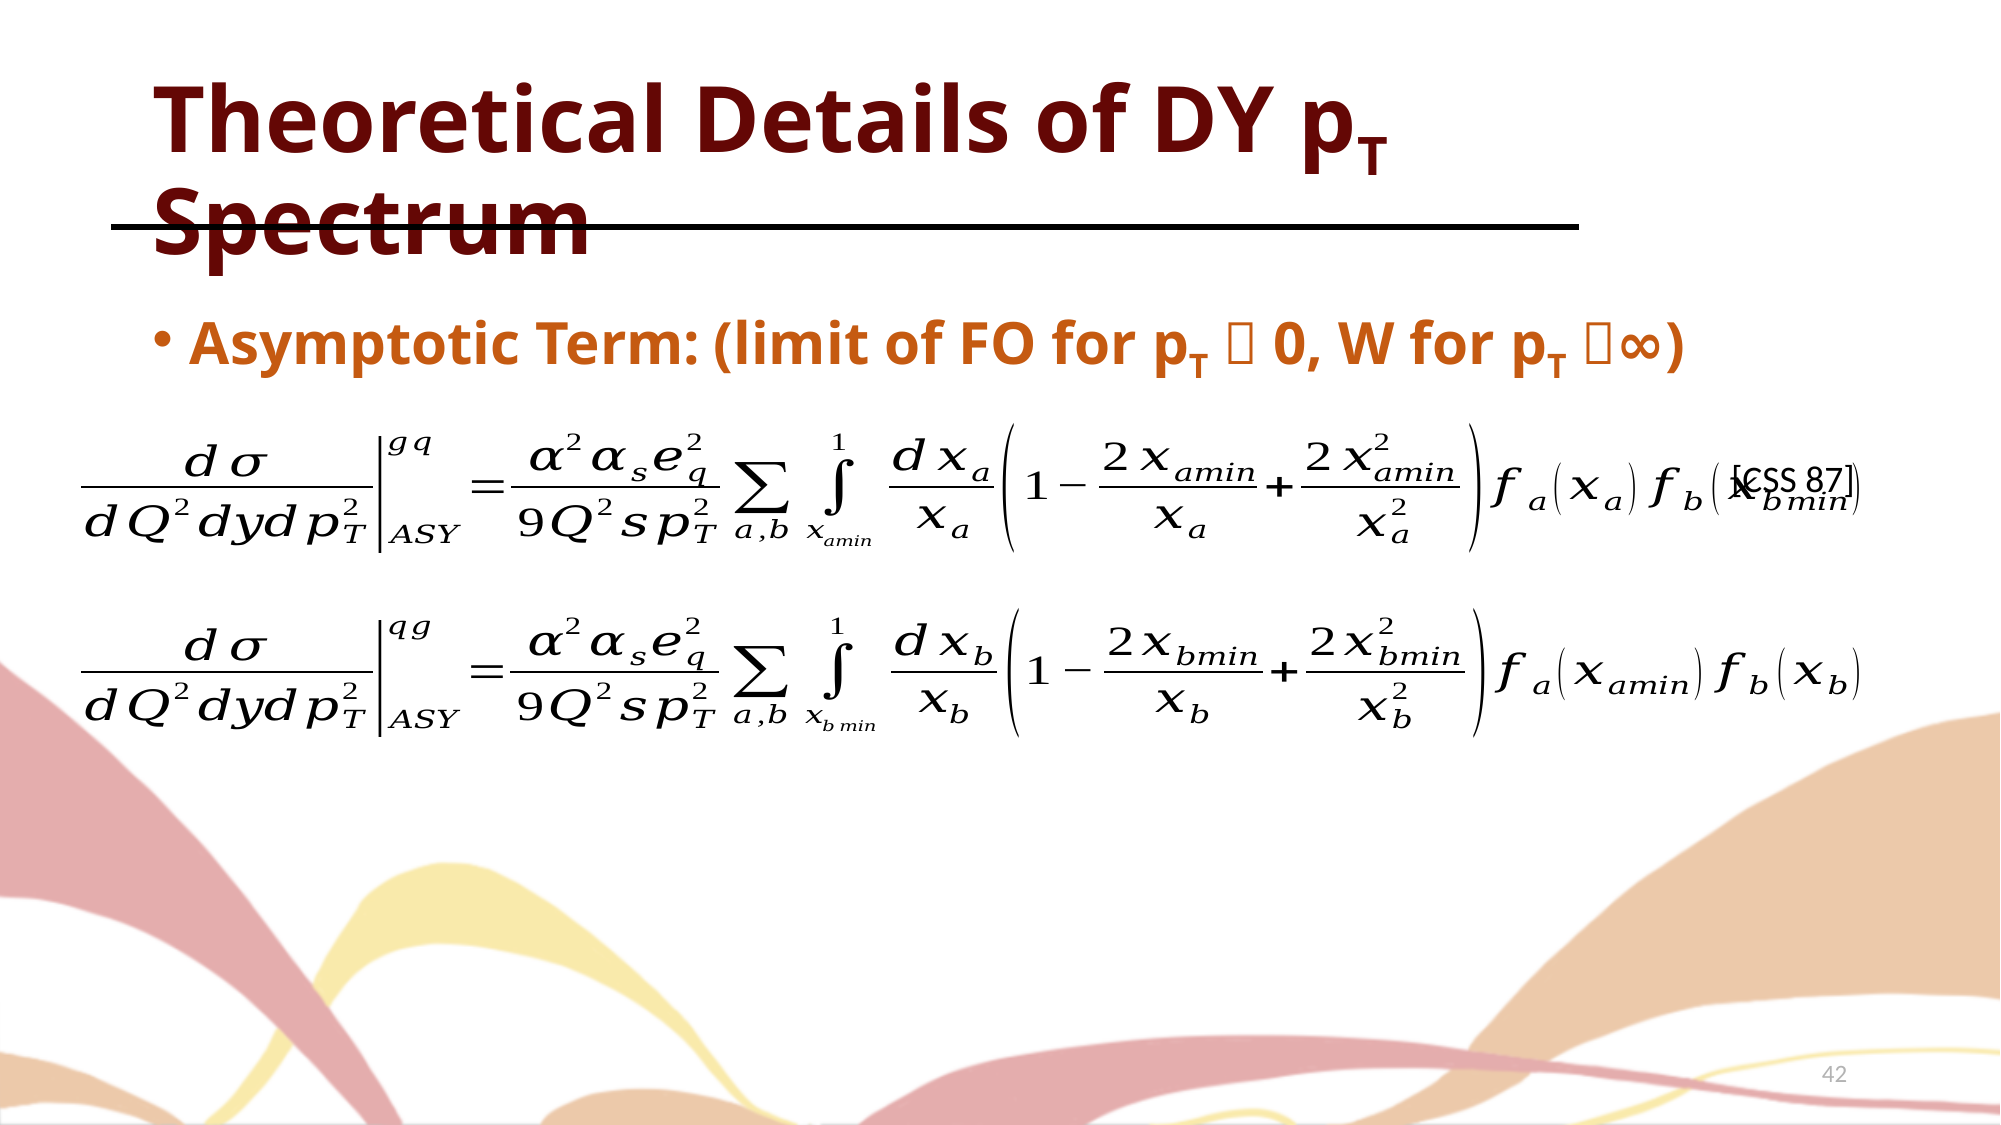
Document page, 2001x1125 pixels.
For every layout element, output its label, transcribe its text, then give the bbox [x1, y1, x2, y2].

picture [659, 0, 1364, 226]
list Asymptotic Term: (limit of FO for pT  0, W for pT ∞) [1364, 299, 1863, 1014]
text_box [CSS 87] [1716, 448, 1871, 508]
title Theoretical Details of DY pT Spectrum [137, 59, 659, 224]
list Asymptotic Term: (limit of FO for pT  0, W for pT ∞) [137, 299, 659, 1014]
title Theoretical Details of DY pT Spectrum [137, 230, 659, 278]
title Theoretical Details of DY pT Spectrum [1364, 59, 1863, 278]
picture [659, 228, 1364, 1125]
slide_number 42 [1412, 1042, 1863, 1103]
